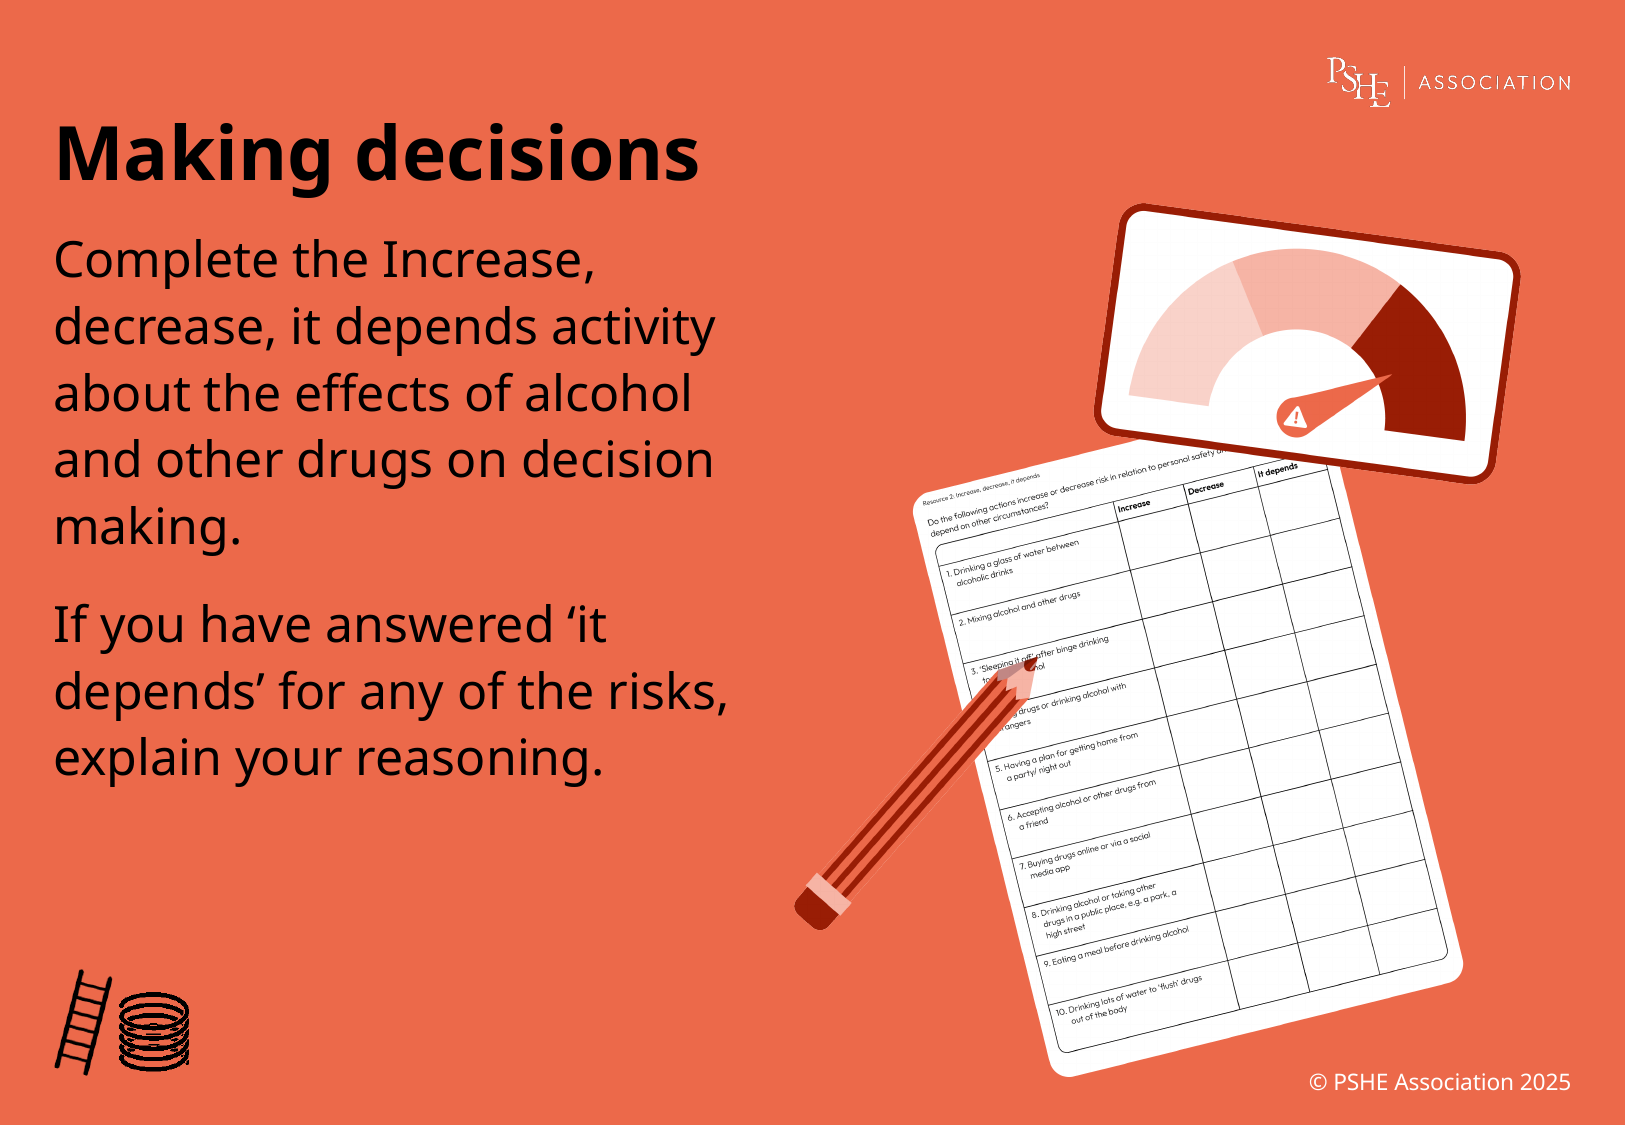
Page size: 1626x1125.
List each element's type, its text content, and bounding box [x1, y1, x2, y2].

picture [1327, 57, 1570, 107]
title Making decisions [38, 89, 839, 204]
slide_number © PSHE Association 2025 [1220, 1051, 1586, 1112]
list Complete the Increase, decrease, it depends activity about the effects of alcohol and other drugs on decision making. If you have answered ‘it depends’ for any of the risks, explain your reasoning. [38, 213, 765, 931]
picture [794, 202, 1521, 1077]
picture [49, 967, 189, 1077]
